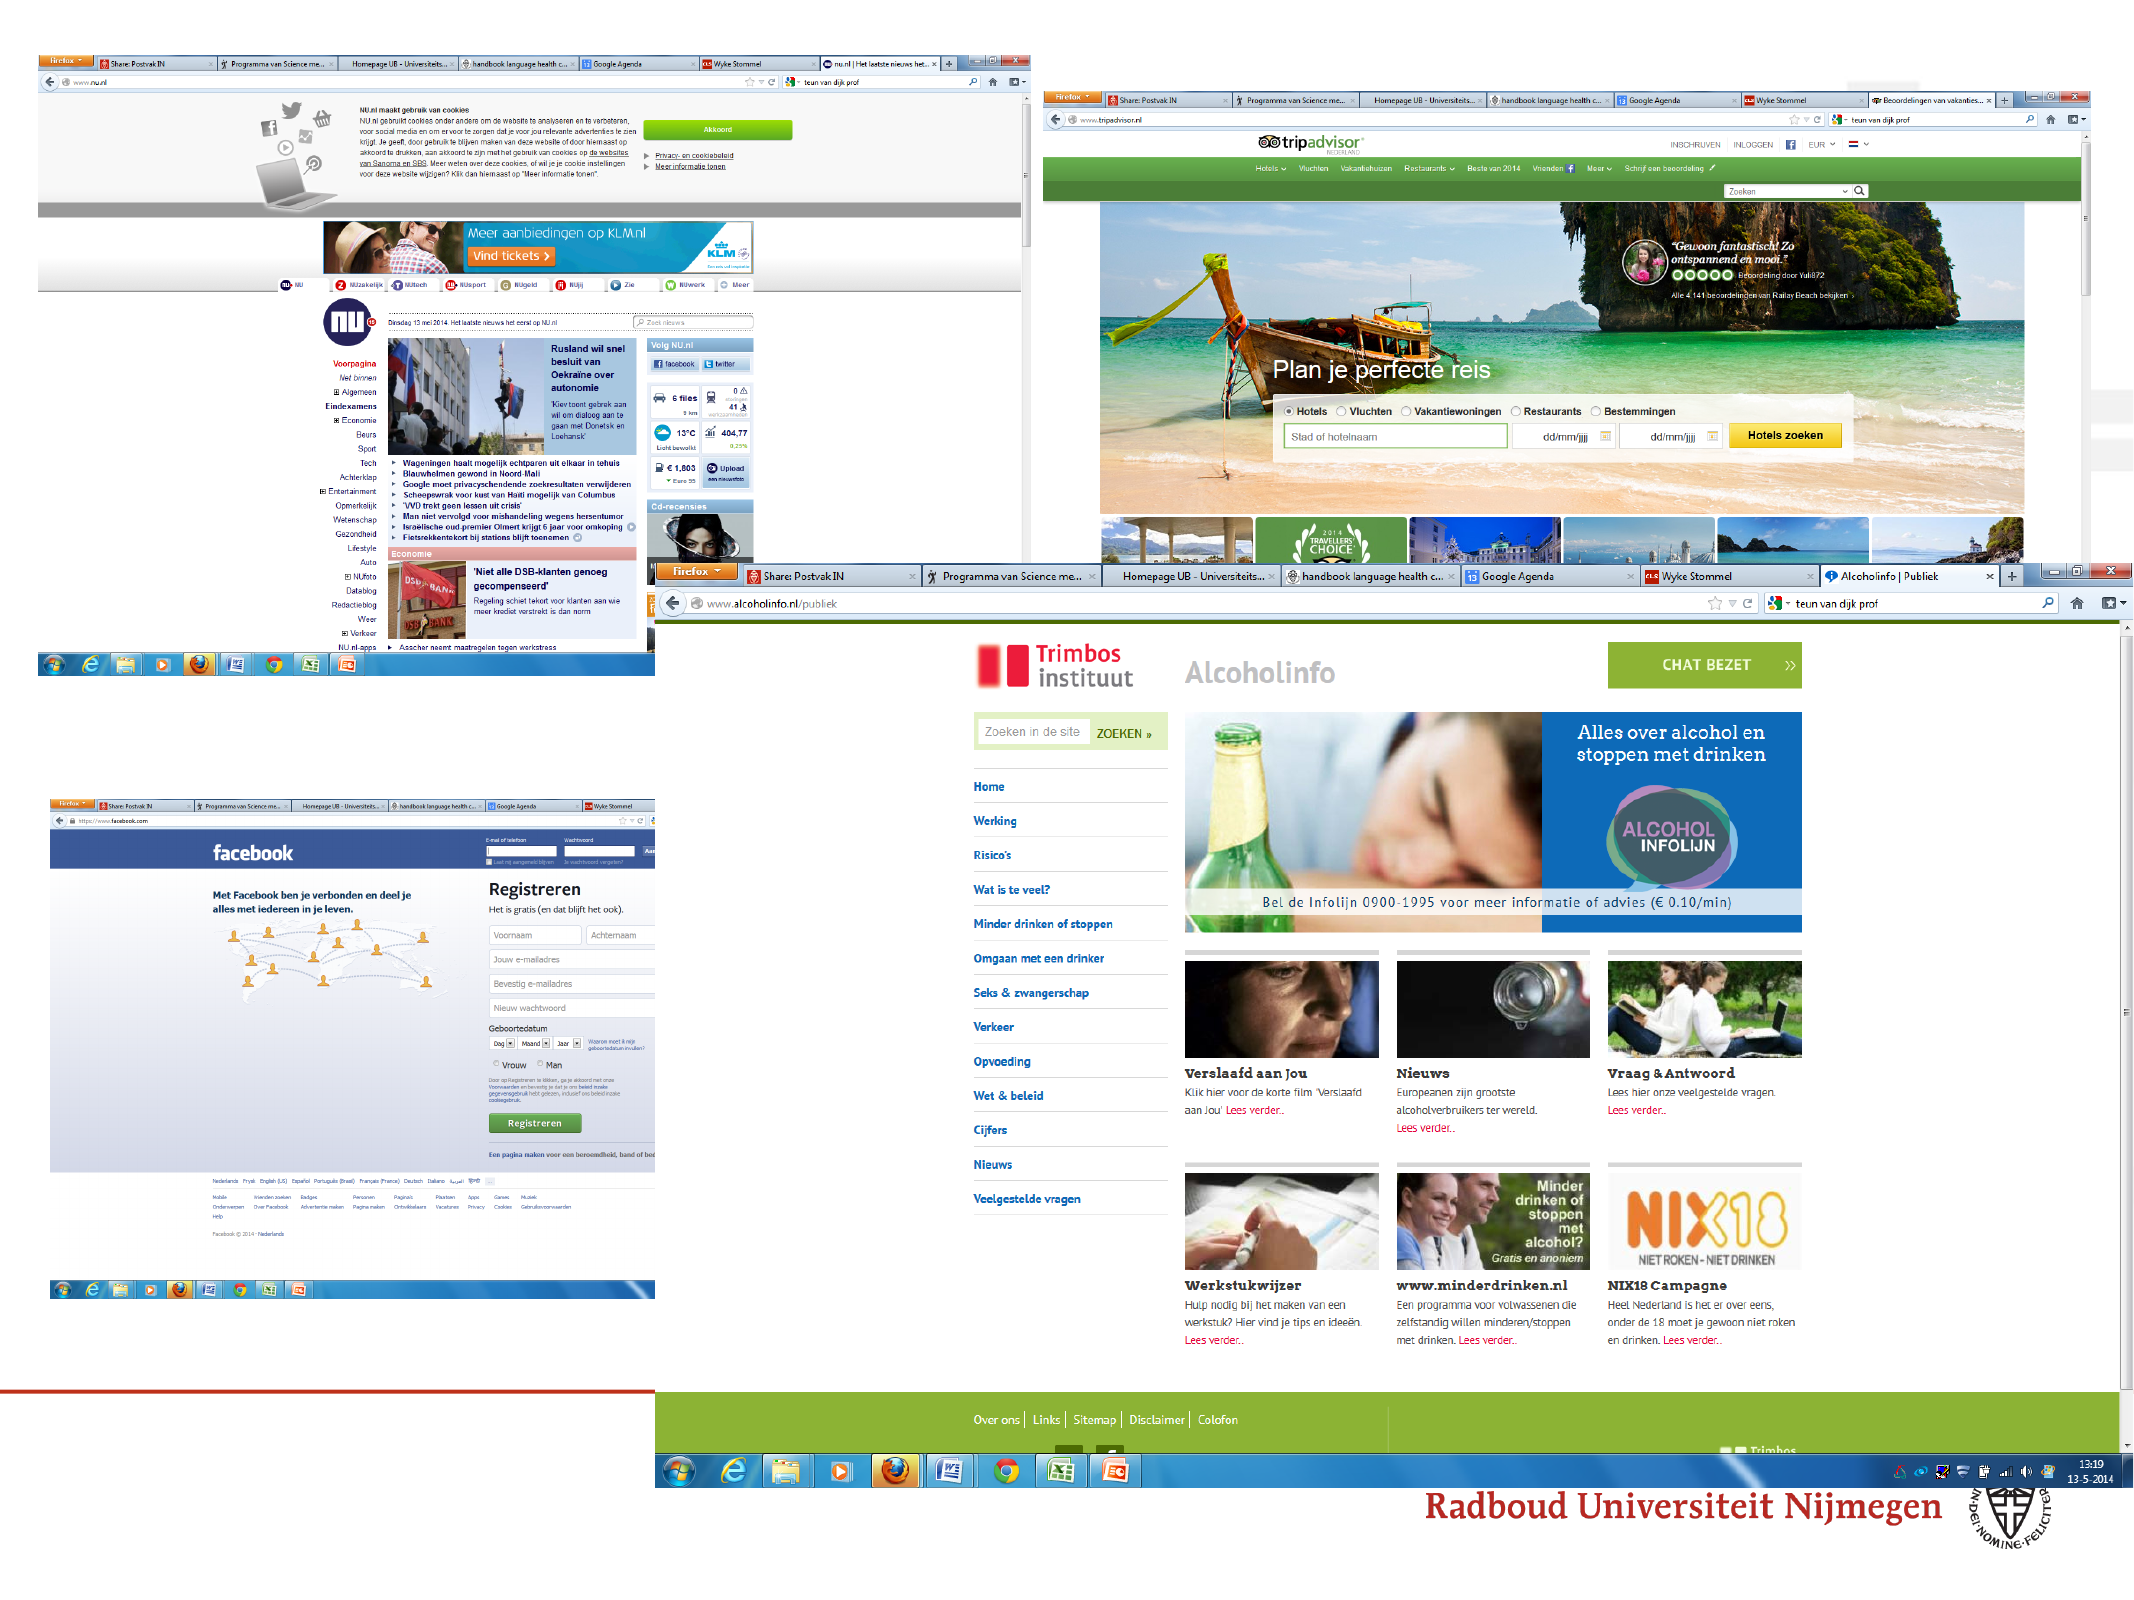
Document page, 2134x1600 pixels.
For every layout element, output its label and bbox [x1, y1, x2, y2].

picture [0, 0, 2134, 1600]
list [38, 55, 1031, 676]
